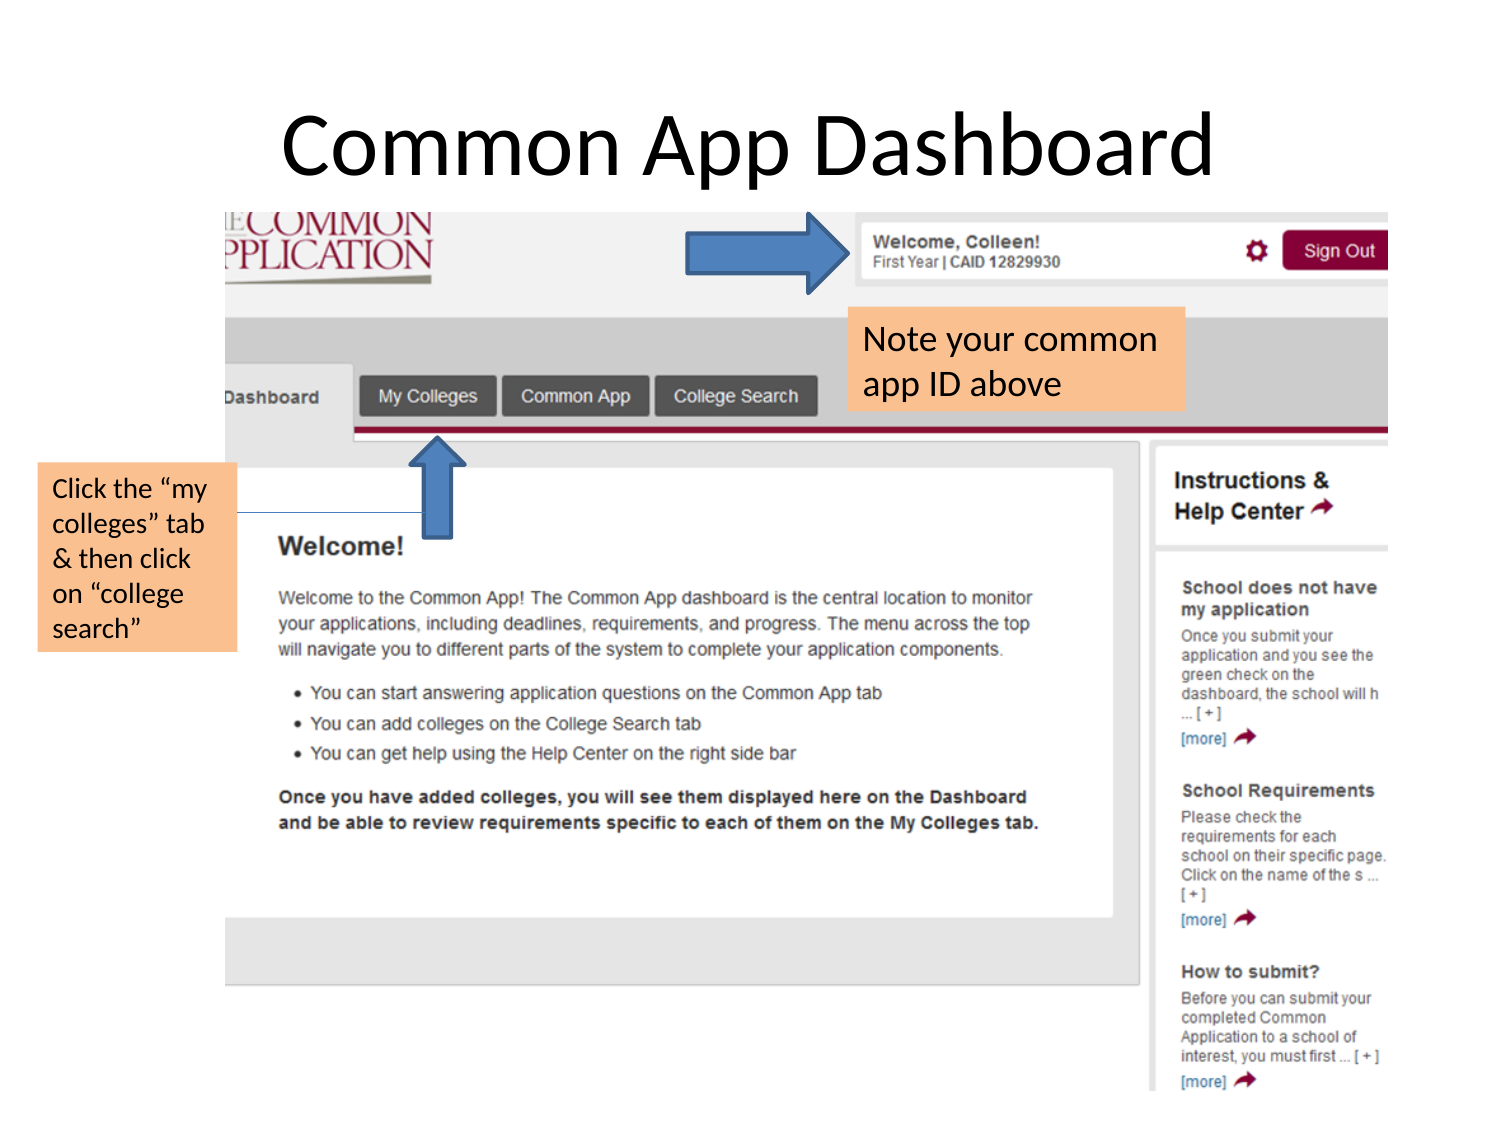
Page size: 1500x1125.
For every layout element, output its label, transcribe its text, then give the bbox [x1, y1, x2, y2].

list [224, 212, 1388, 1091]
text_box Click the “my colleges” tab & then click on “college search” [37, 462, 219, 652]
title Common App Dashboard [75, 45, 1425, 233]
